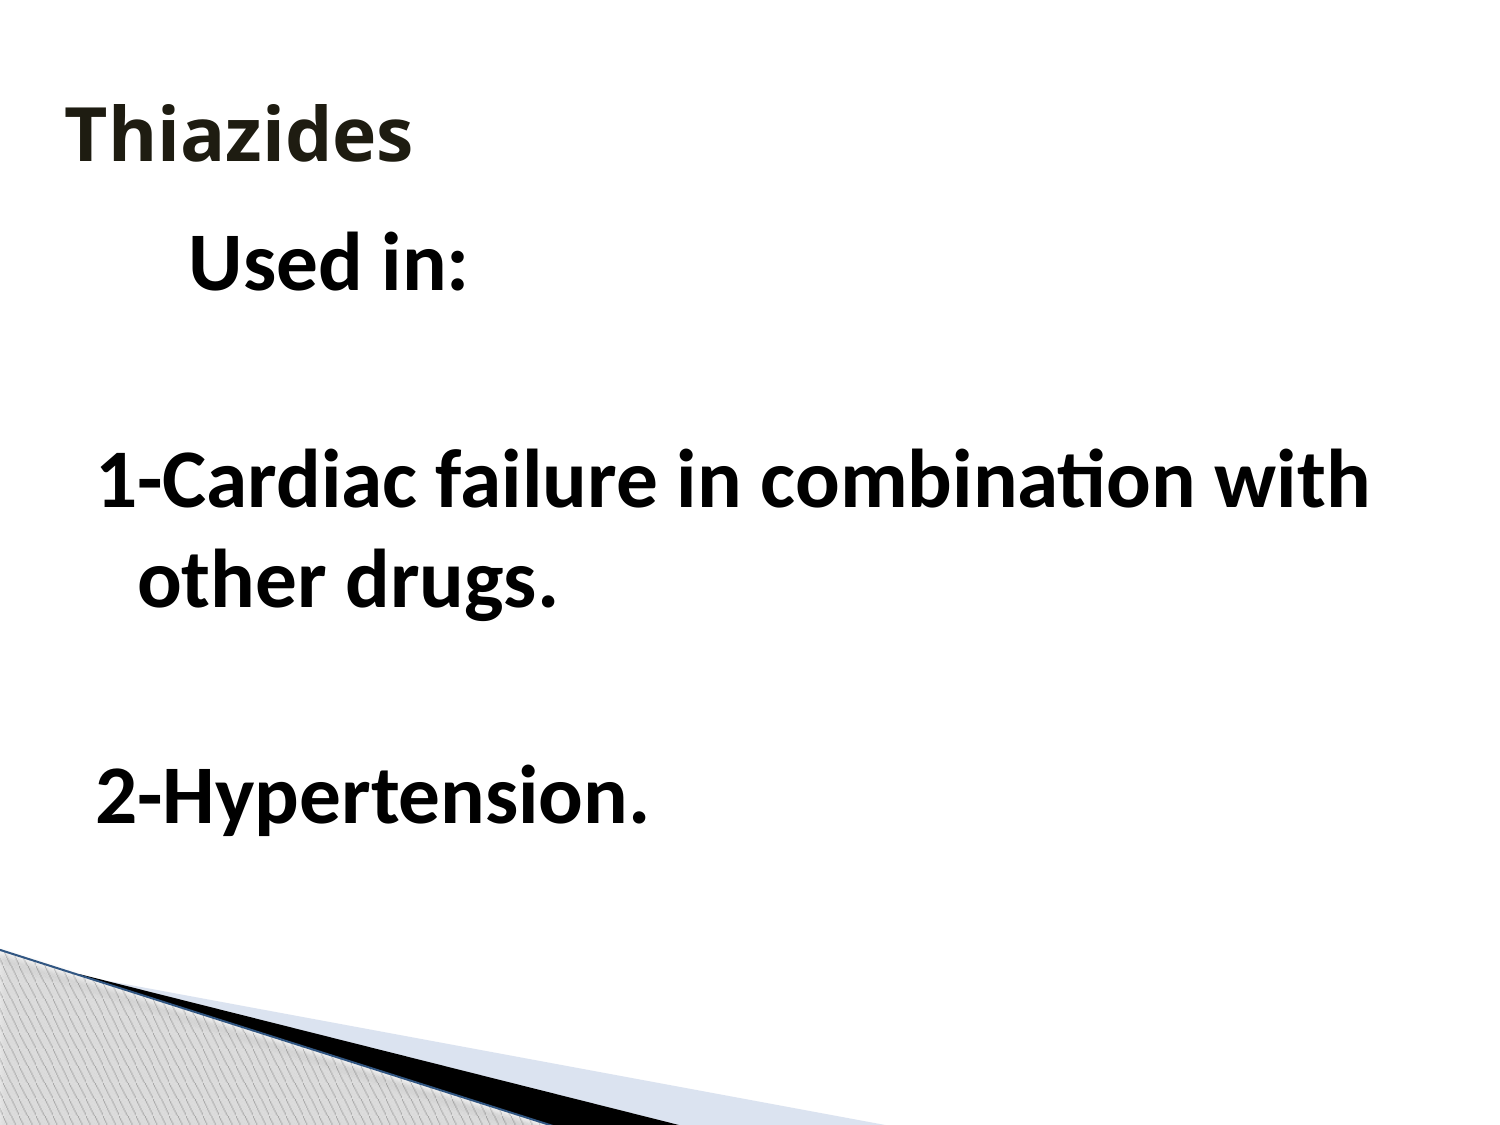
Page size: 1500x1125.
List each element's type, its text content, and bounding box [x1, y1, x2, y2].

list Used in: 1-Cardiac failure in combination with other drugs. 2-Hypertension. [62, 238, 1413, 893]
title Thiazides [50, 24, 1450, 238]
